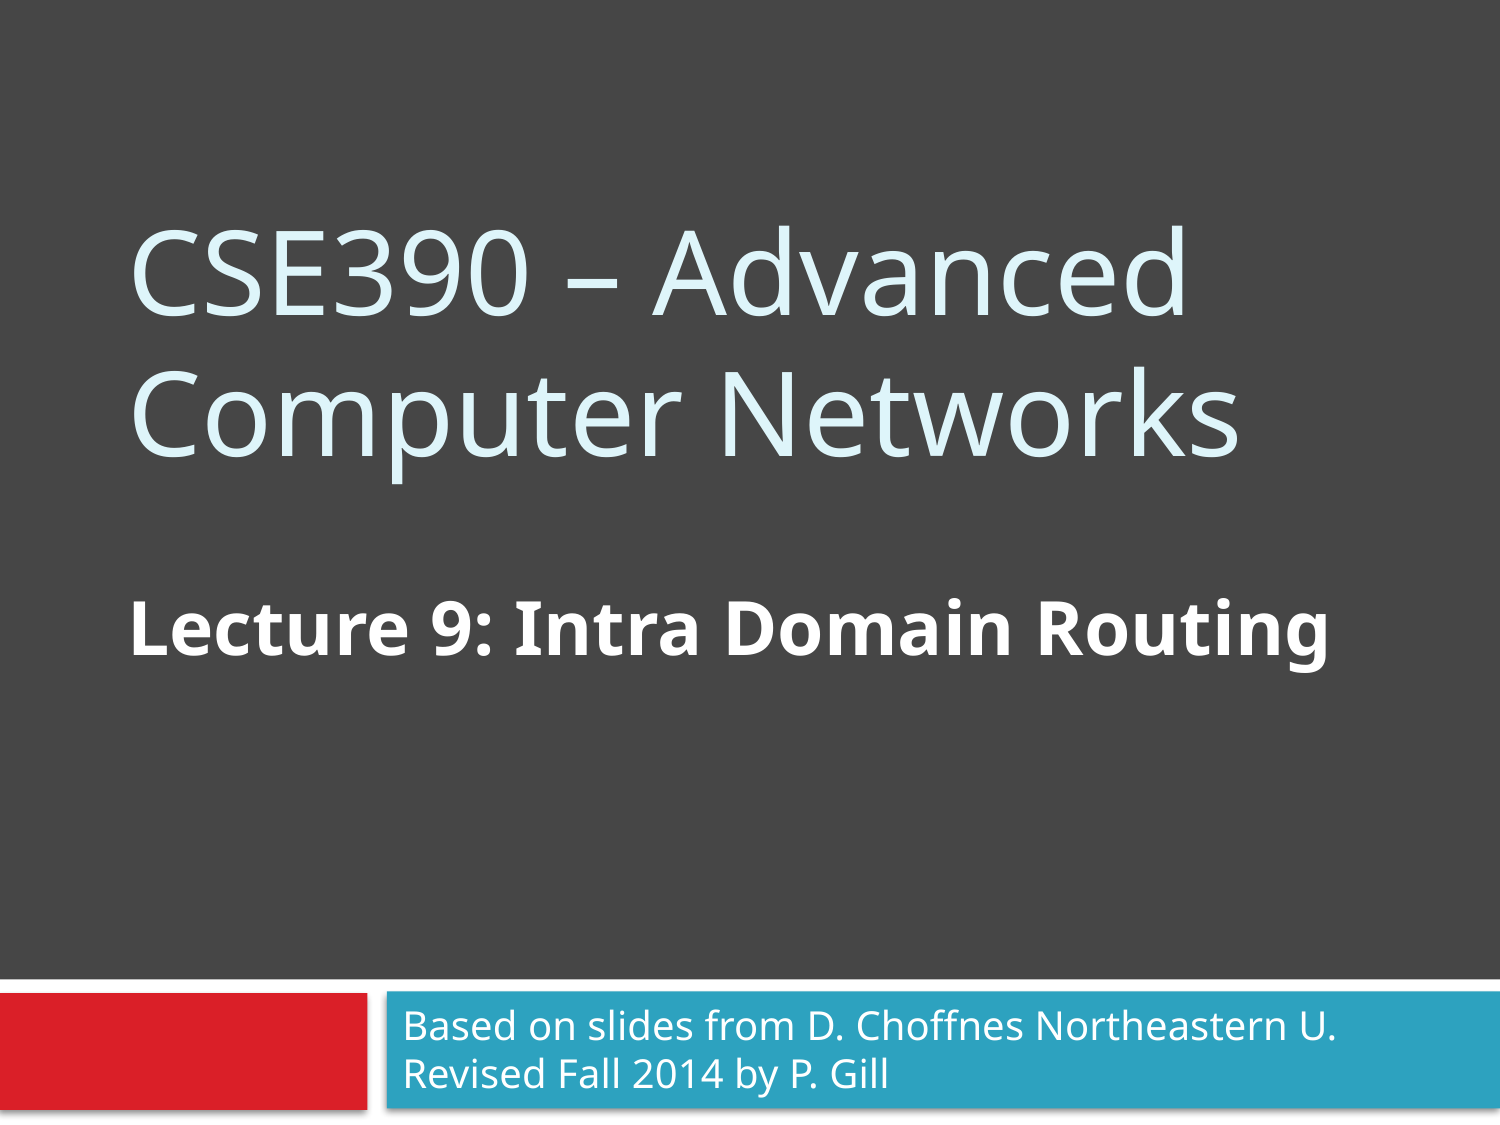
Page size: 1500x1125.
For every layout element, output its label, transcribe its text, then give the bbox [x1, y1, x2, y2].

subtitle Based on slides from D. Choffnes Northeastern U. Revised Fall 2014 by P. Gill [387, 992, 1488, 1105]
title CSE390 – Advanced Computer Networks [112, 187, 1326, 488]
text_box Lecture 9: Intra Domain Routing [112, 573, 1424, 924]
